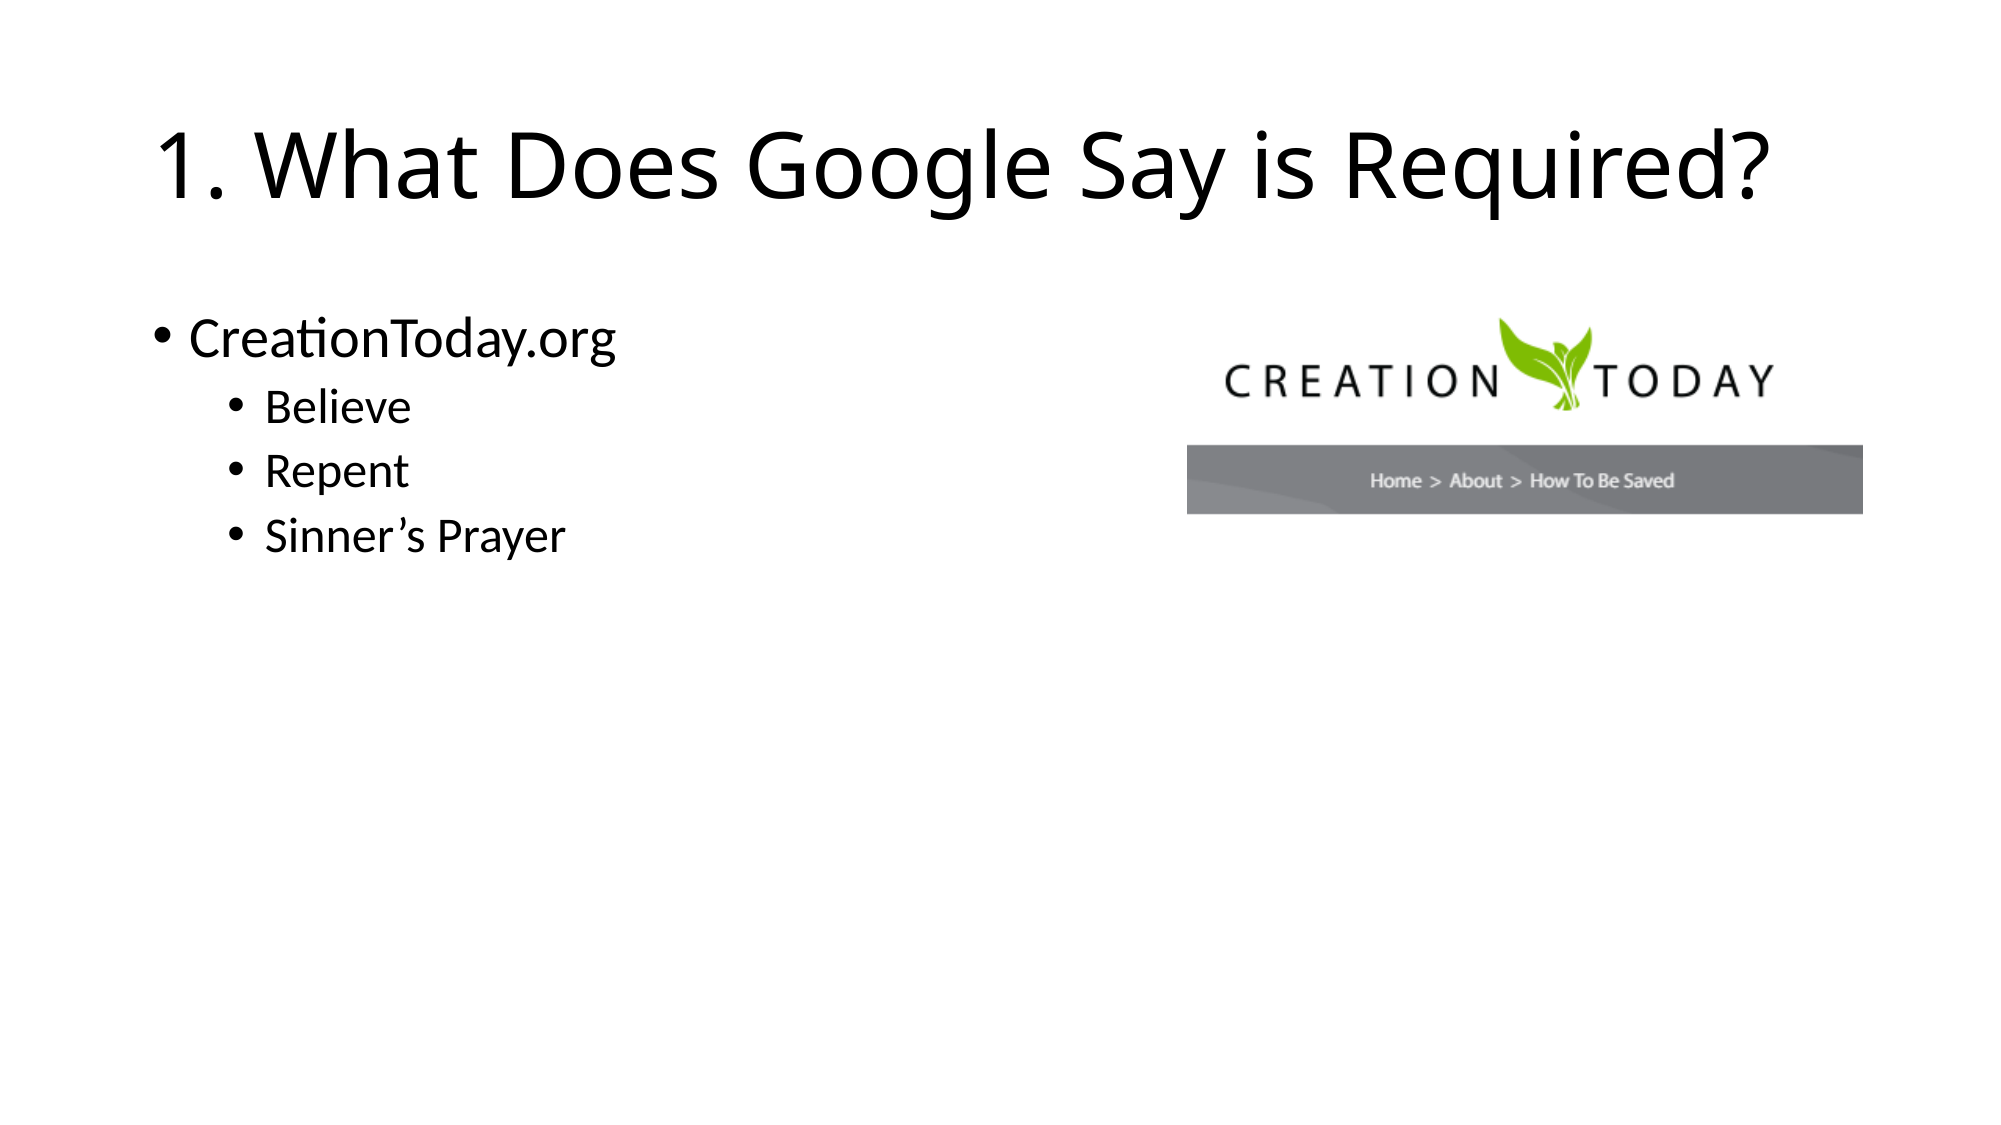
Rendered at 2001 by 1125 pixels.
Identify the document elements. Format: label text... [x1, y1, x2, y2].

list CreationToday.org Believe Repent Sinner’s Prayer [137, 299, 1863, 1014]
picture [1187, 301, 1863, 563]
title 1. What Does Google Say is Required? [137, 59, 1863, 278]
